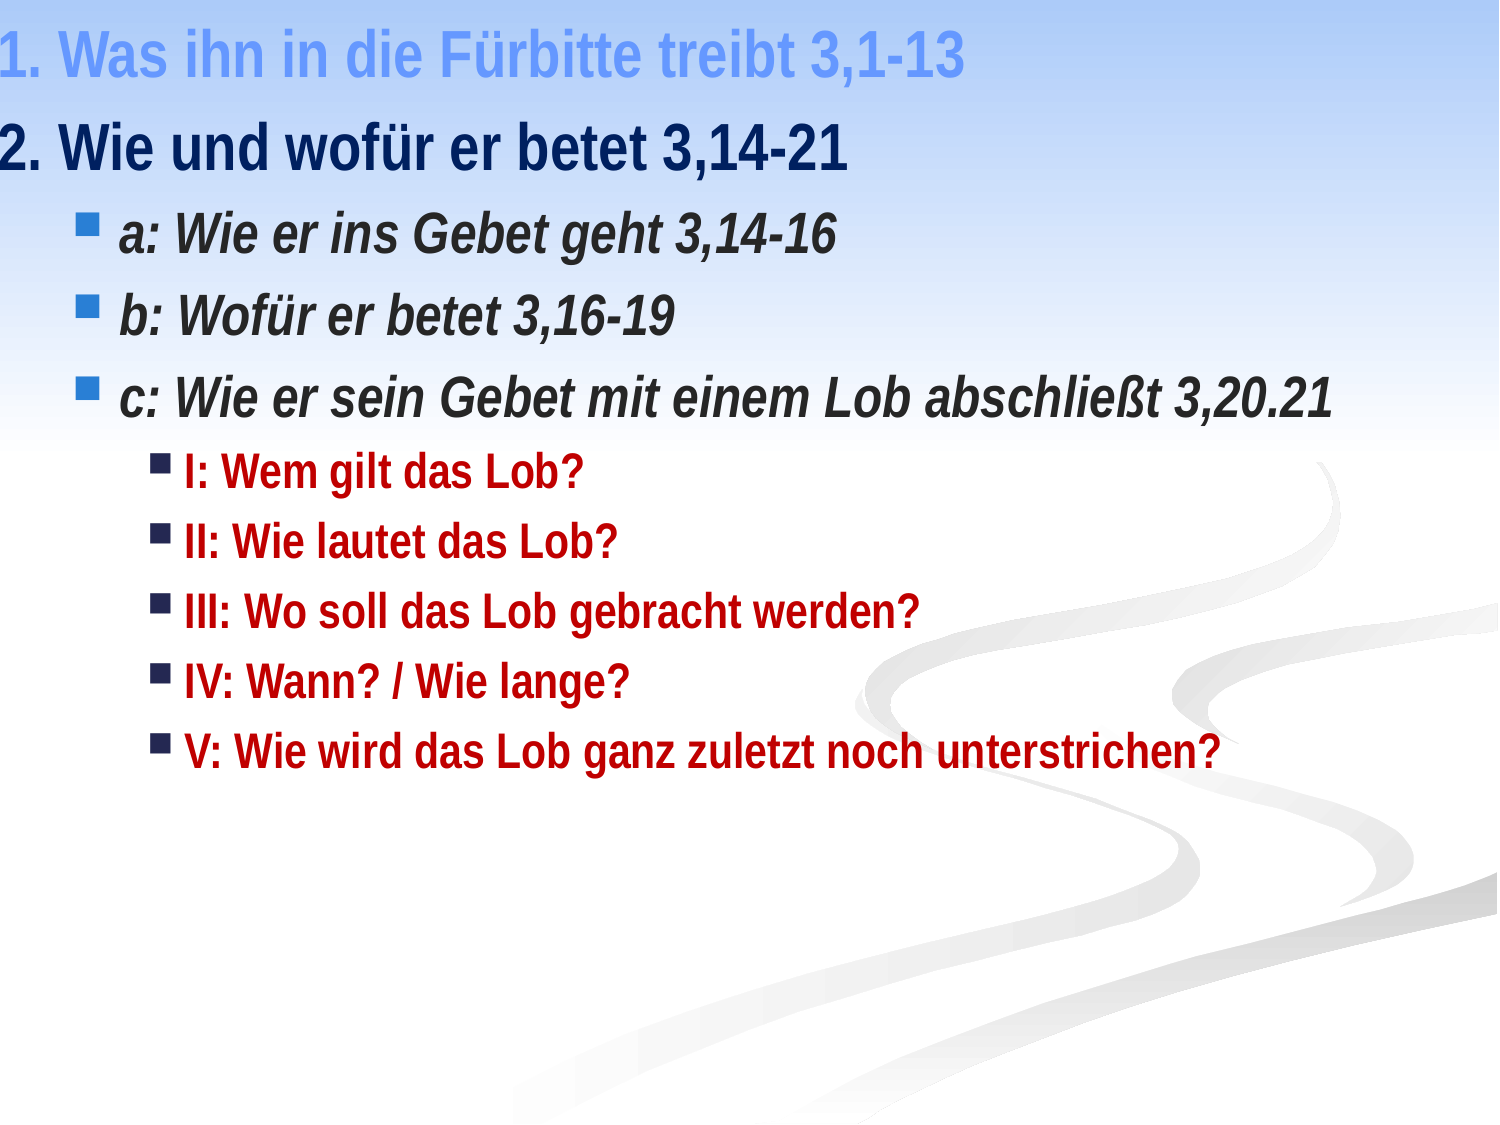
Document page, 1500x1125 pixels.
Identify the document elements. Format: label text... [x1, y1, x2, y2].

list 1. Was ihn in die Fürbitte treibt 3,1-13 2. Wie und wofür er betet 3,14-21 a: Wie er ins Gebet geht 3,14-16 b: Wofür er betet 3,16-19 c: Wie er sein Gebet mit einem Lob abschließt 3,20.21 I: Wem gilt das Lob? II: Wie lautet das Lob? III: Wo soll das Lob gebracht werden? IV: Wann? / Wie lange? V: Wie wird das Lob ganz zuletzt noch unterstrichen? [0, 2, 1500, 1125]
